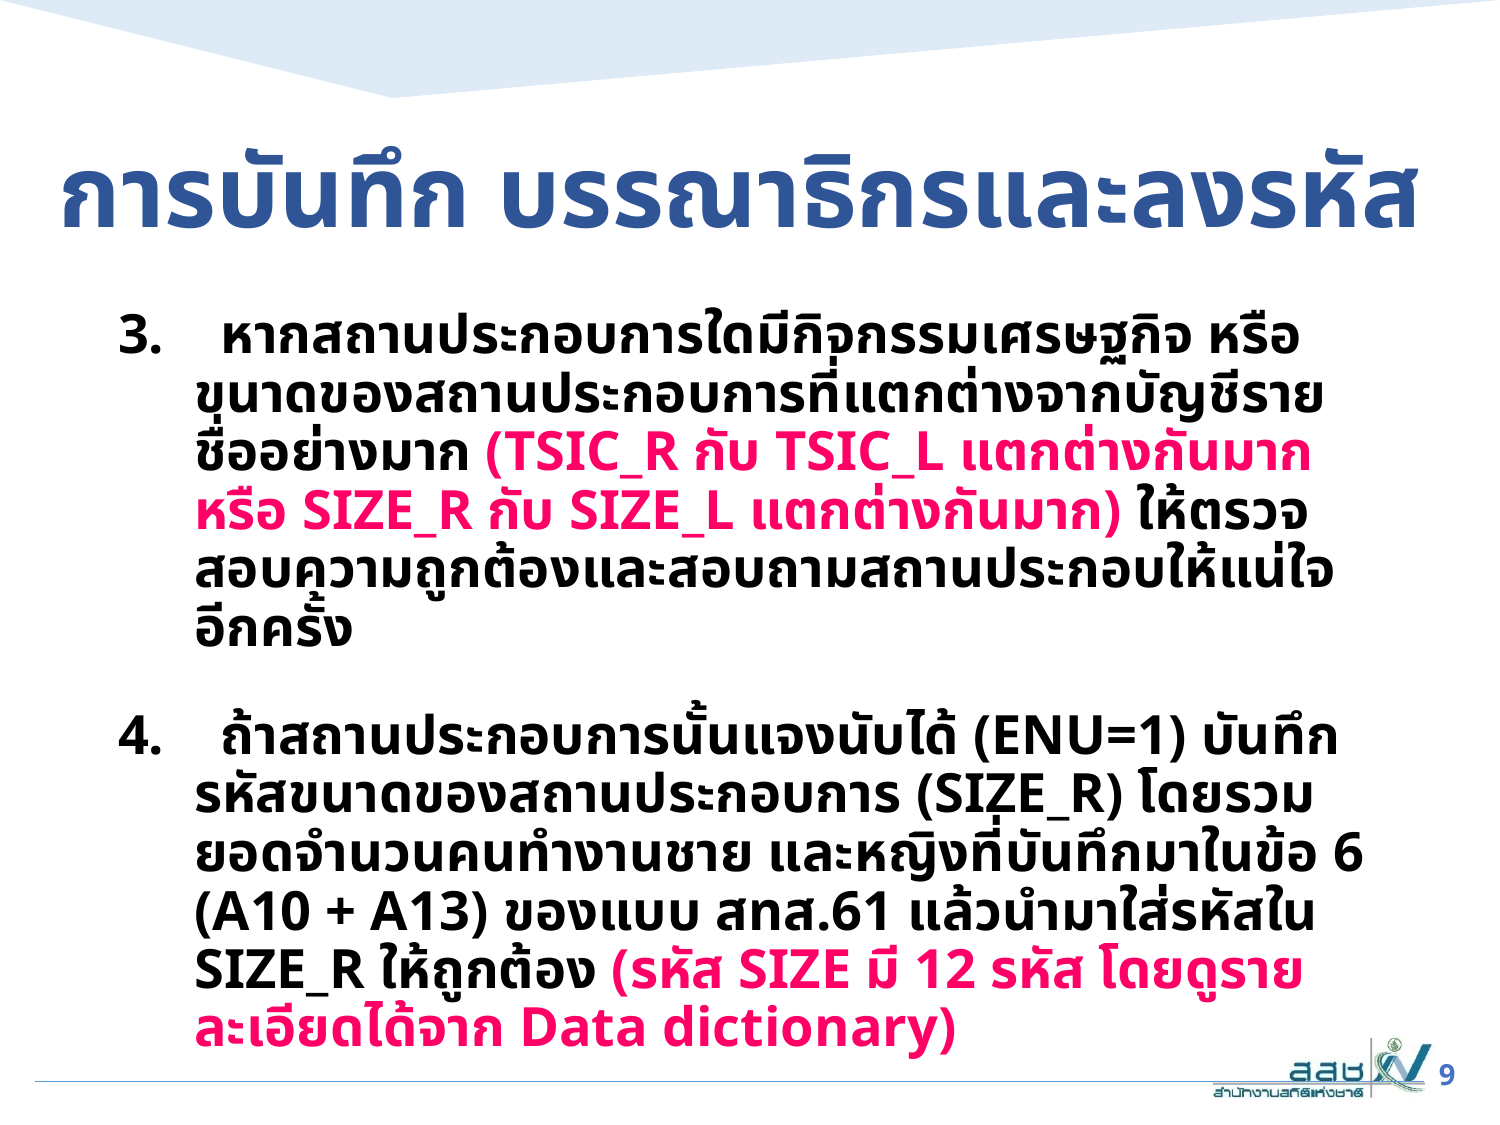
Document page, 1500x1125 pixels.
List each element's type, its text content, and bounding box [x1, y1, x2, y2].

text_box การบันทึก บรรณาธิกรและลงรหัส [0, 105, 1491, 271]
text_box [0, 0, 1500, 100]
list 3. หากสถานประกอบการใดมีกิจกรรมเศรษฐกิจ หรือขนาดของสถานประกอบการที่แตกต่างจากบัญชีรายชื่ออย่างมาก (TSIC_R กับ TSIC_L แตกต่างกันมาก หรือ SIZE_R กับ SIZE_L แตกต่างกันมาก) ให้ตรวจสอบความถูกต้องและสอบถามสถานประกอบให้แน่ใจอีกครั้ง 4. ถ้าสถานประกอบการนั้นแจงนับได้ (ENU=1) บันทึกรหัสขนาดของสถานประกอบการ (SIZE_R) โดยรวมยอดจำนวนคนทำงานชาย และหญิงที่บันทึกมาในข้อ 6 (A10 + A13) ของแบบ สทส.61 แล้วนำมาใส่รหัสใน SIZE_R ให้ถูกต้อง (รหัส SIZE มี 12 รหัส โดยดูรายละเอียดได้จาก Data dictionary) [103, 299, 1397, 1032]
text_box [34, 1032, 1436, 1107]
slide_number 9 [1436, 1046, 1471, 1107]
